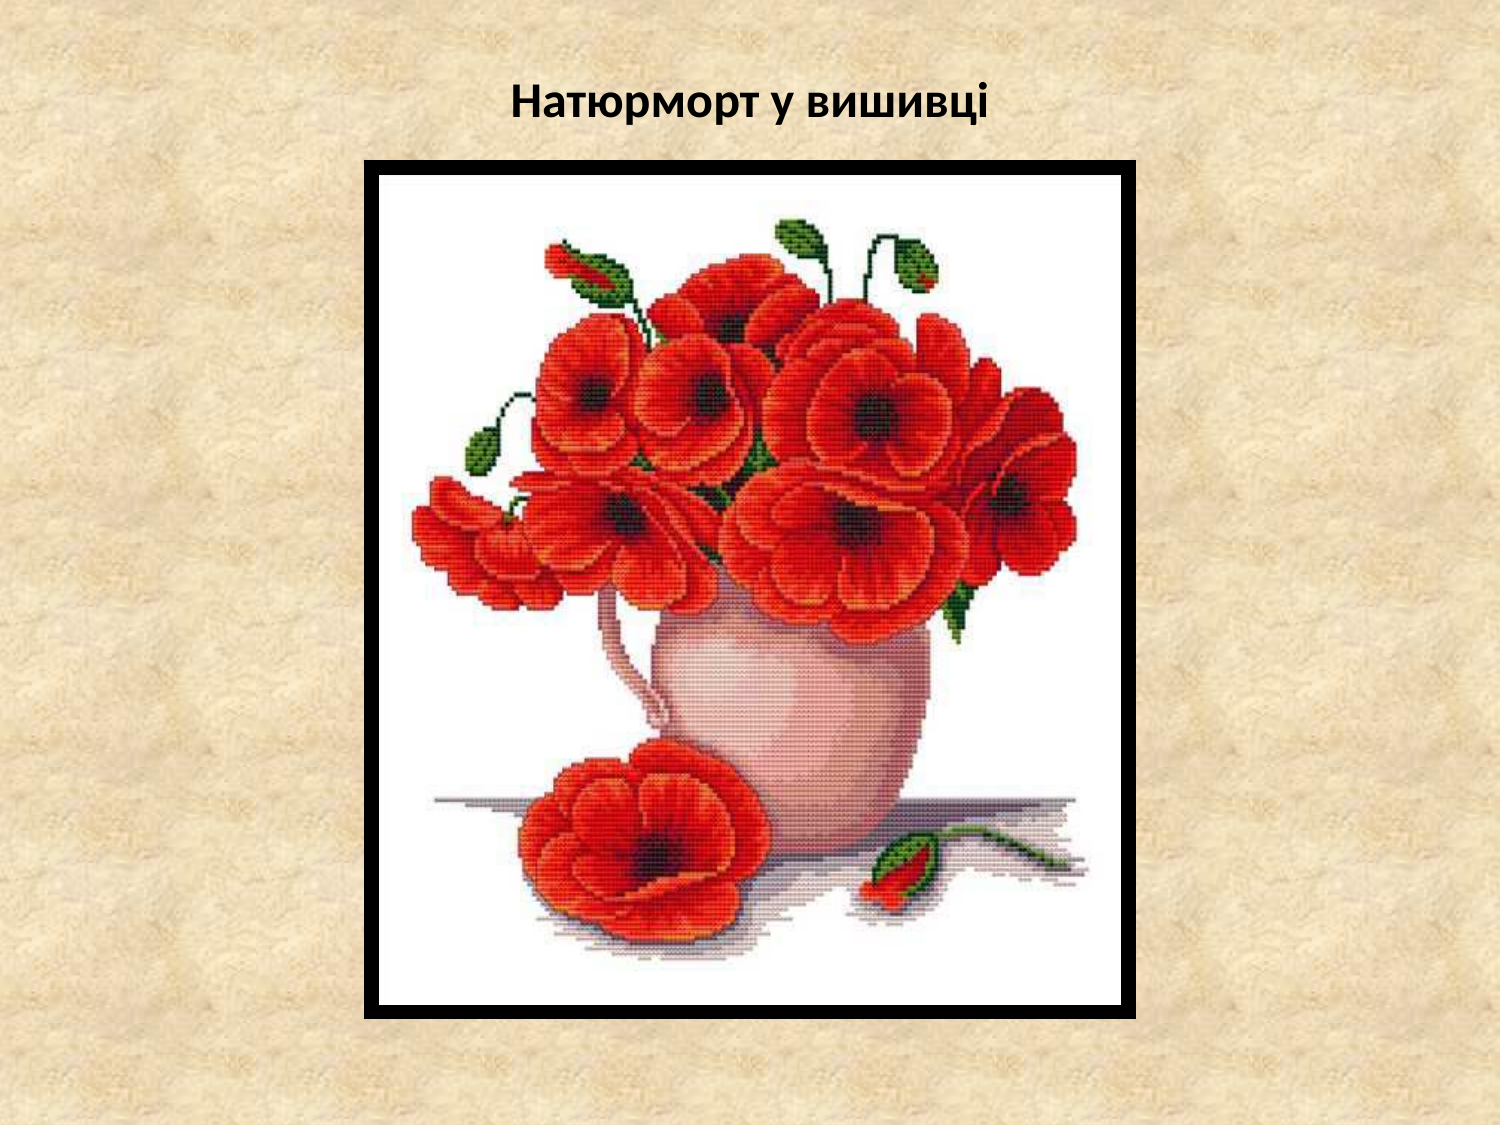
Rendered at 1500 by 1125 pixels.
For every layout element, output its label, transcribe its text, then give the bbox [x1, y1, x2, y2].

title Натюрморт у вишивці [75, 45, 1425, 150]
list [378, 174, 1122, 1006]
picture [0, 0, 1500, 1125]
